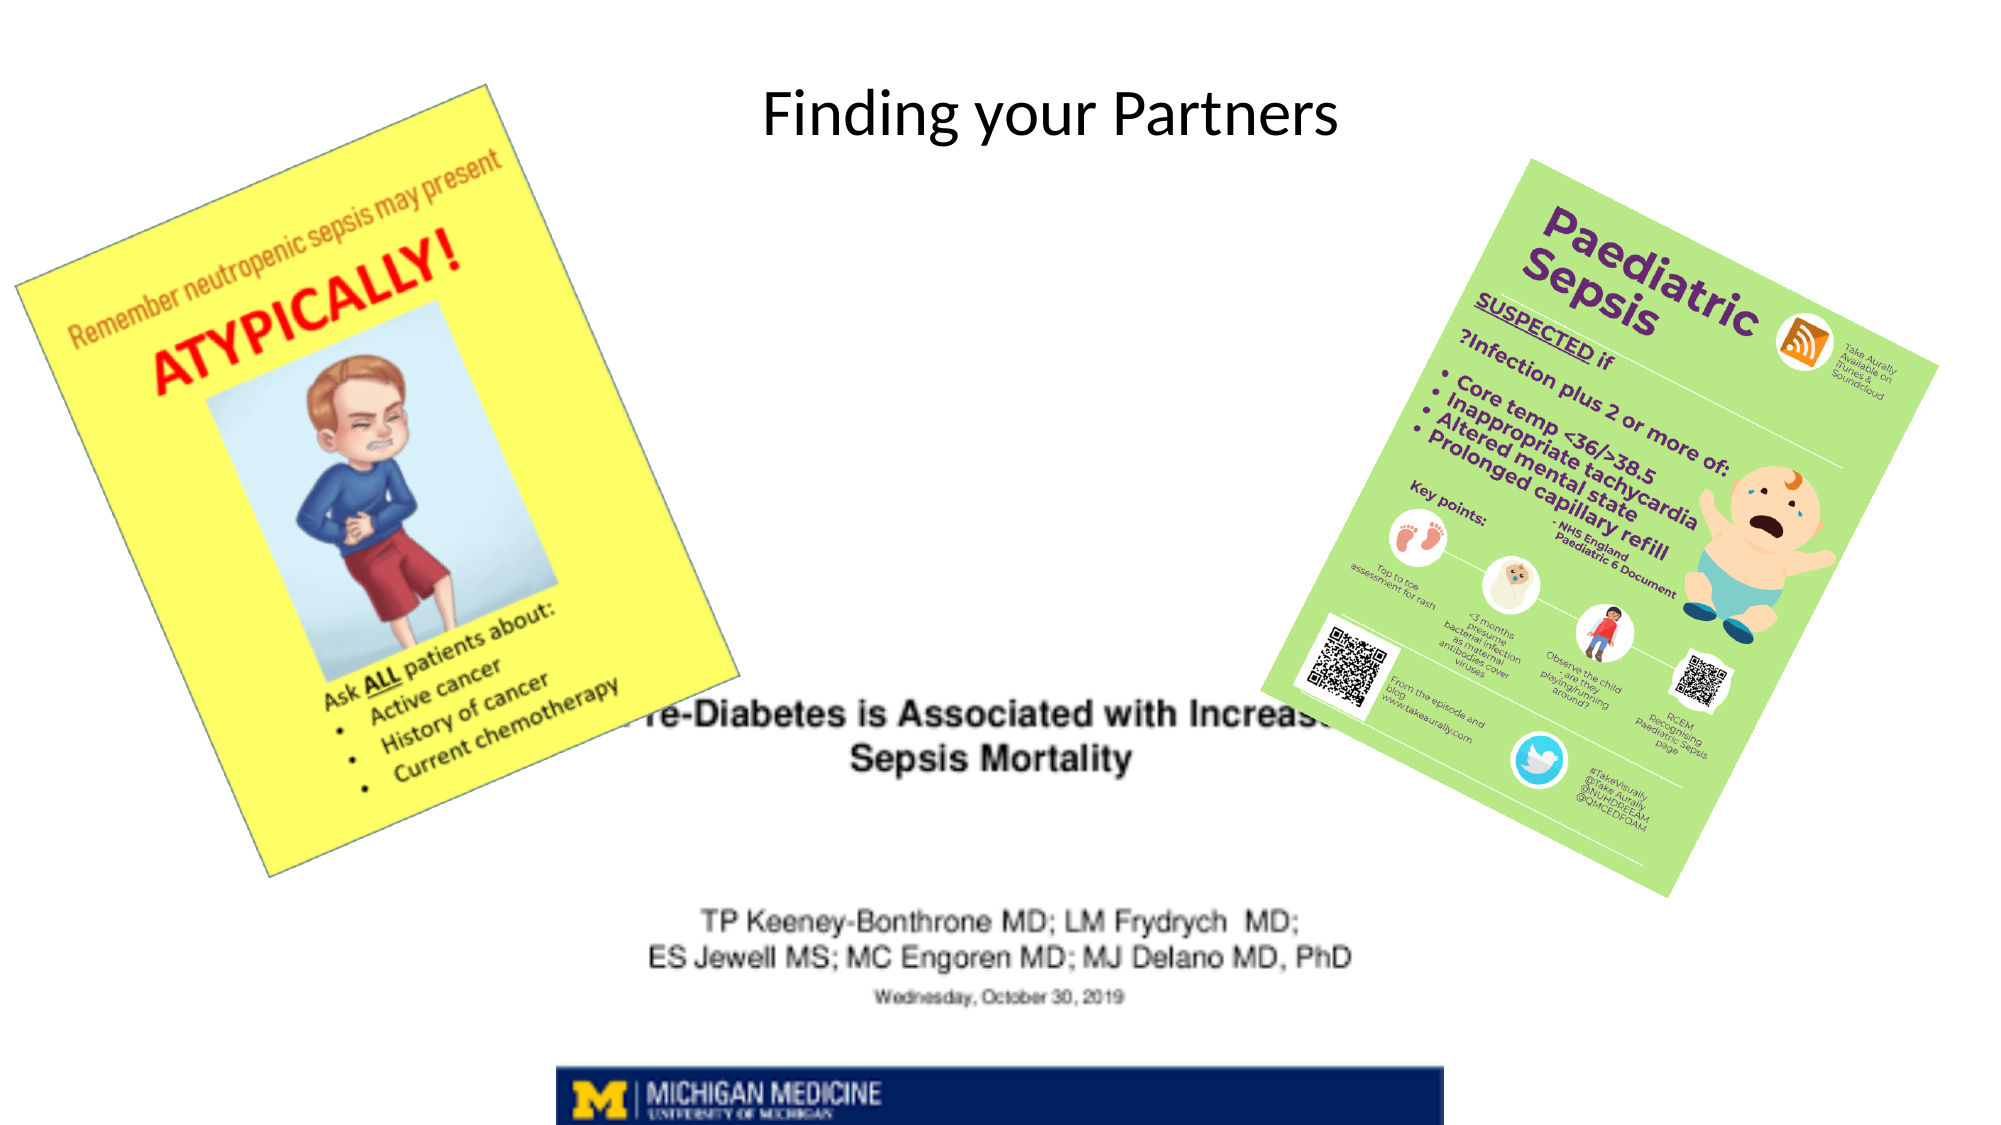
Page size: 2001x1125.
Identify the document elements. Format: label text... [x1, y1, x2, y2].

picture [237, 803, 443, 877]
picture [634, 430, 721, 631]
picture [15, 242, 120, 530]
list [556, 631, 1444, 1125]
picture [317, 84, 517, 157]
picture [1291, 159, 1938, 897]
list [120, 157, 634, 803]
text_box Finding your Partners [747, 61, 1355, 157]
